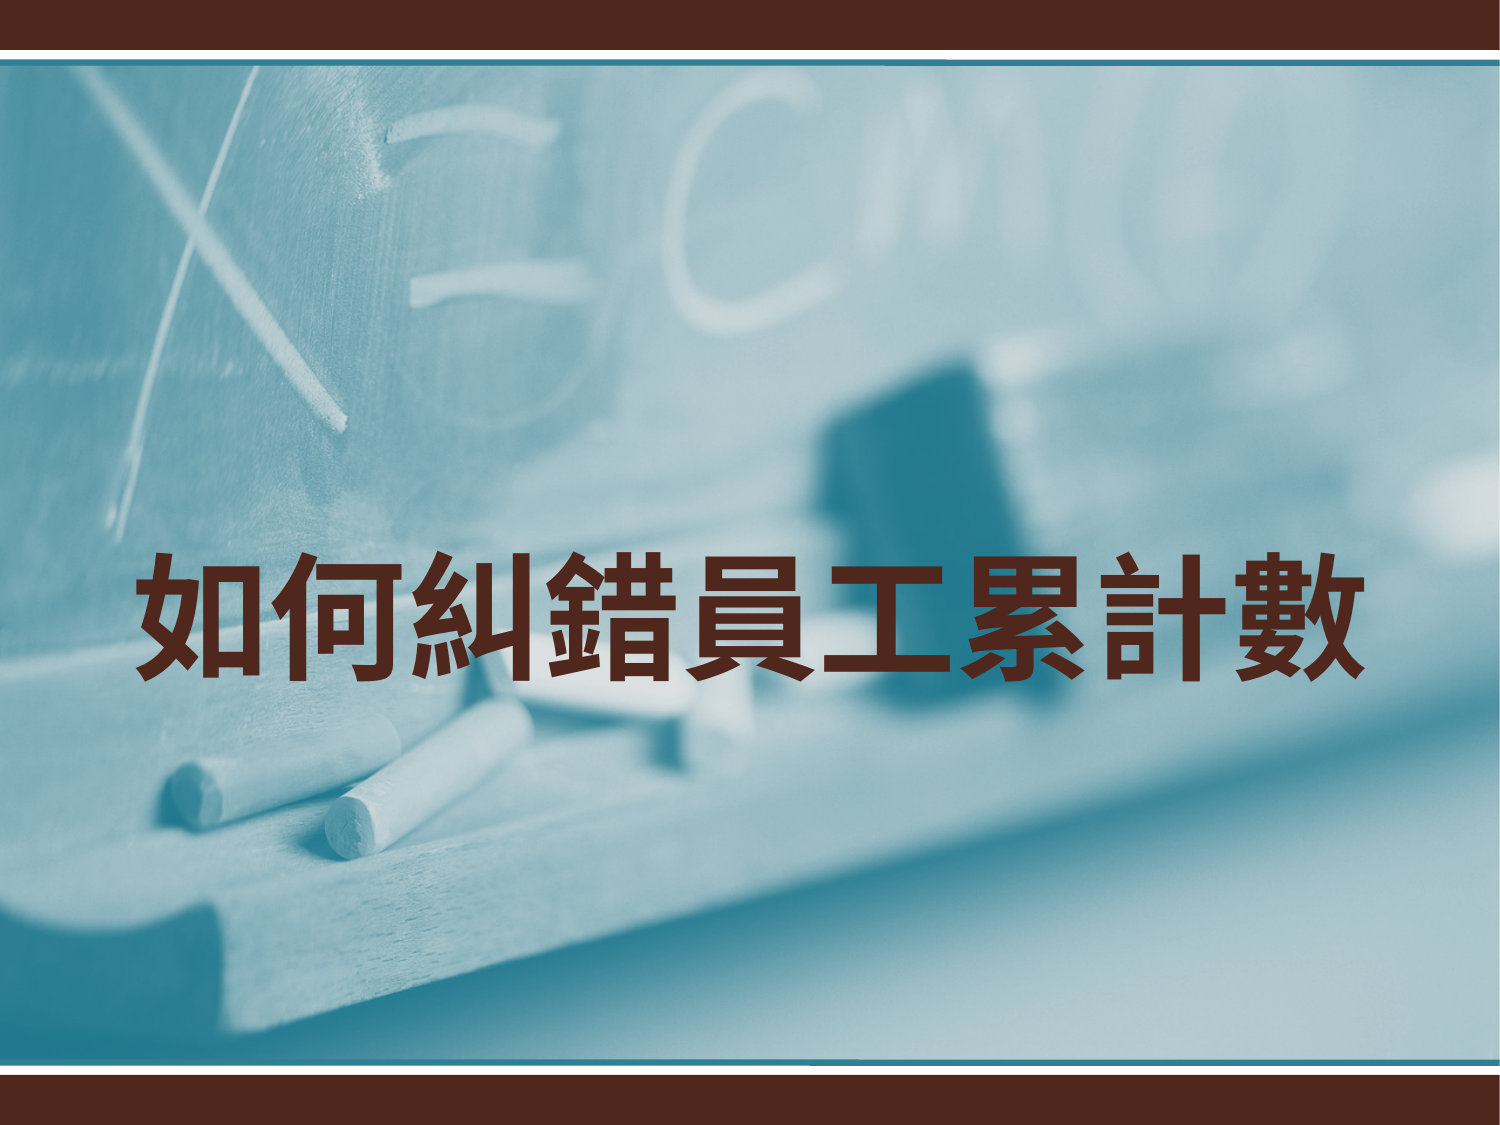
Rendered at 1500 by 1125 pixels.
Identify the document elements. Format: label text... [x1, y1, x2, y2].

subtitle 如何糾錯員工累計數 [73, 278, 1427, 705]
